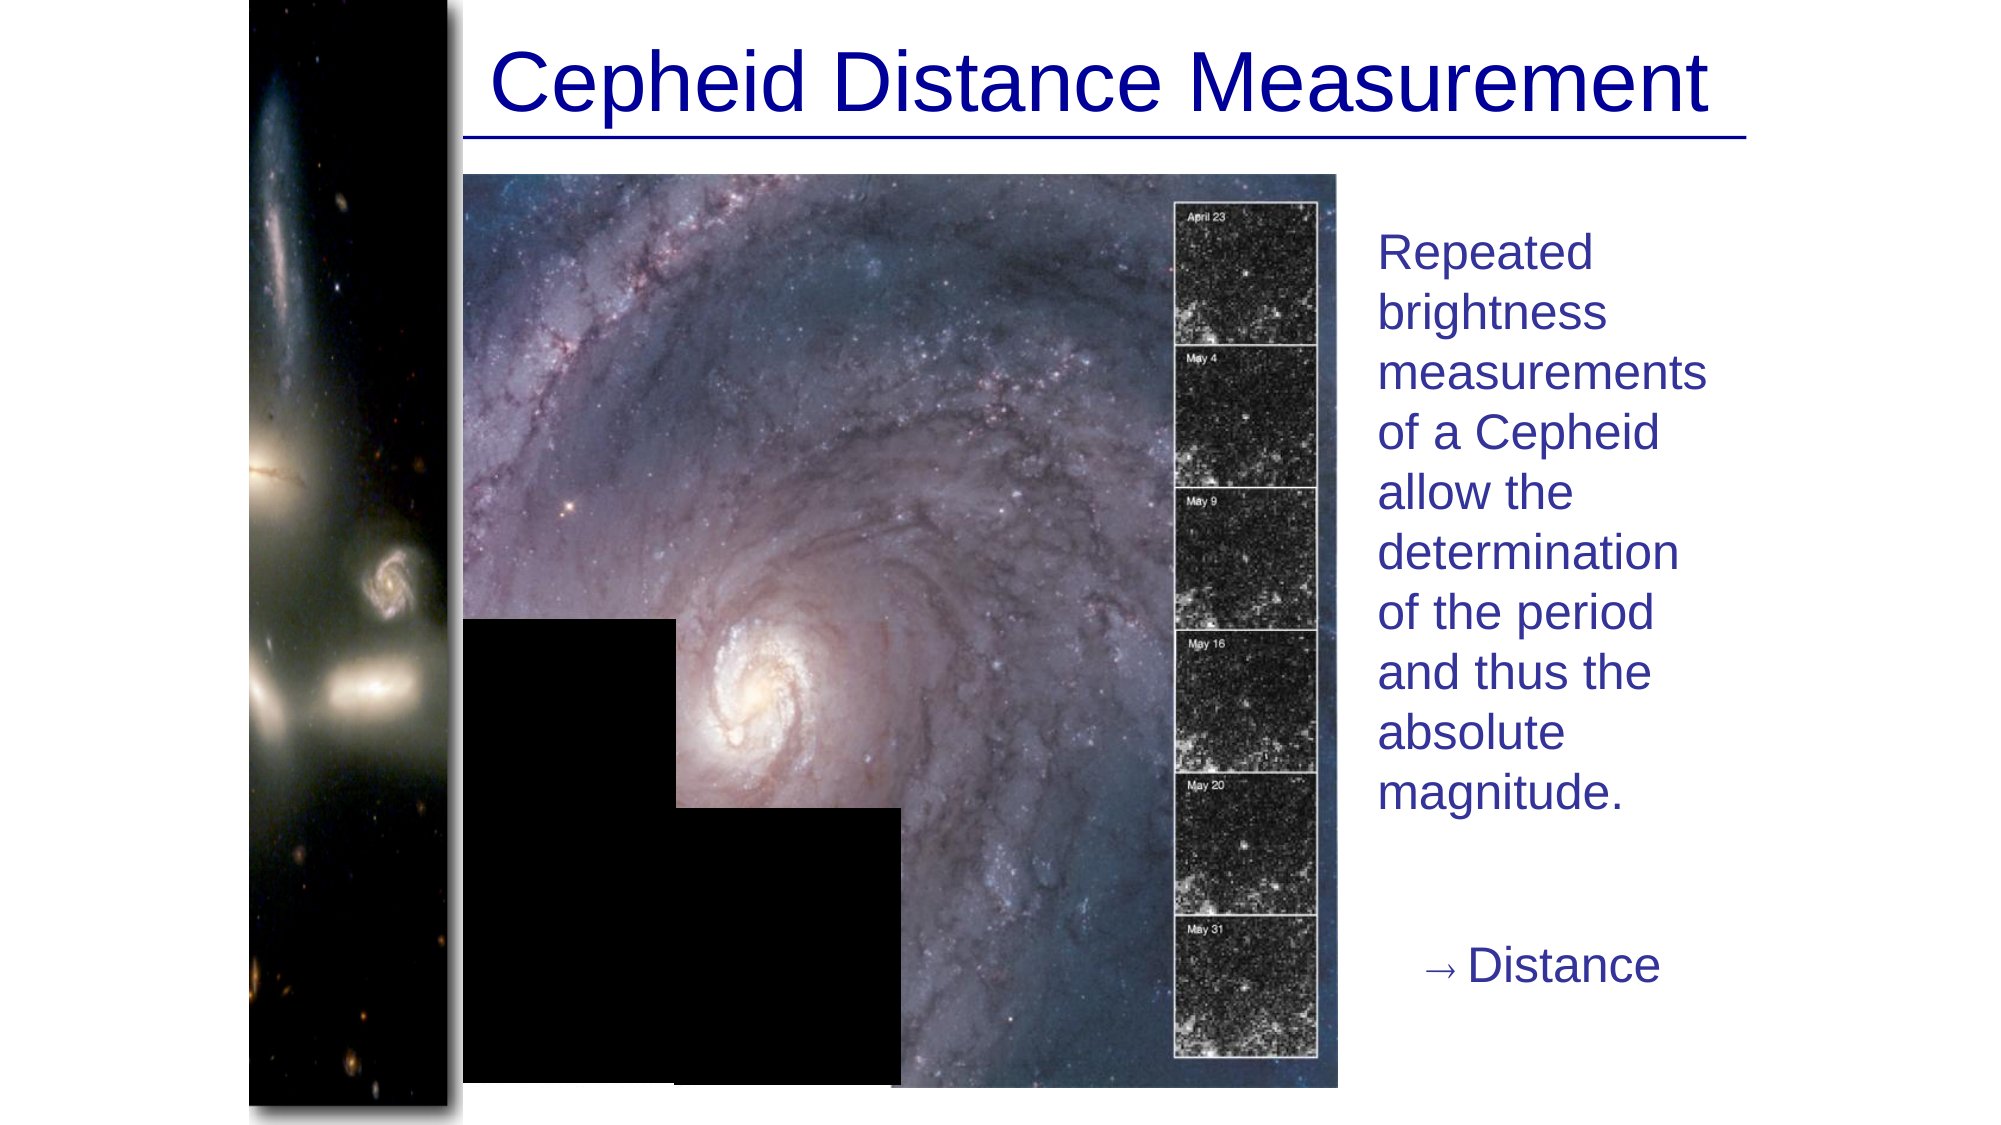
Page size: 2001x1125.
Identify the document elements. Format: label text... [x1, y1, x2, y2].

picture [249, 0, 463, 1125]
title Cepheid Distance Measurement [474, 12, 1750, 143]
text_box Repeated brightness measurements of a Cepheid allow the determination of the period and thus the absolute magnitude. [1362, 212, 1750, 828]
text_box  Distance [1349, 924, 1738, 1000]
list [463, 174, 1338, 1088]
